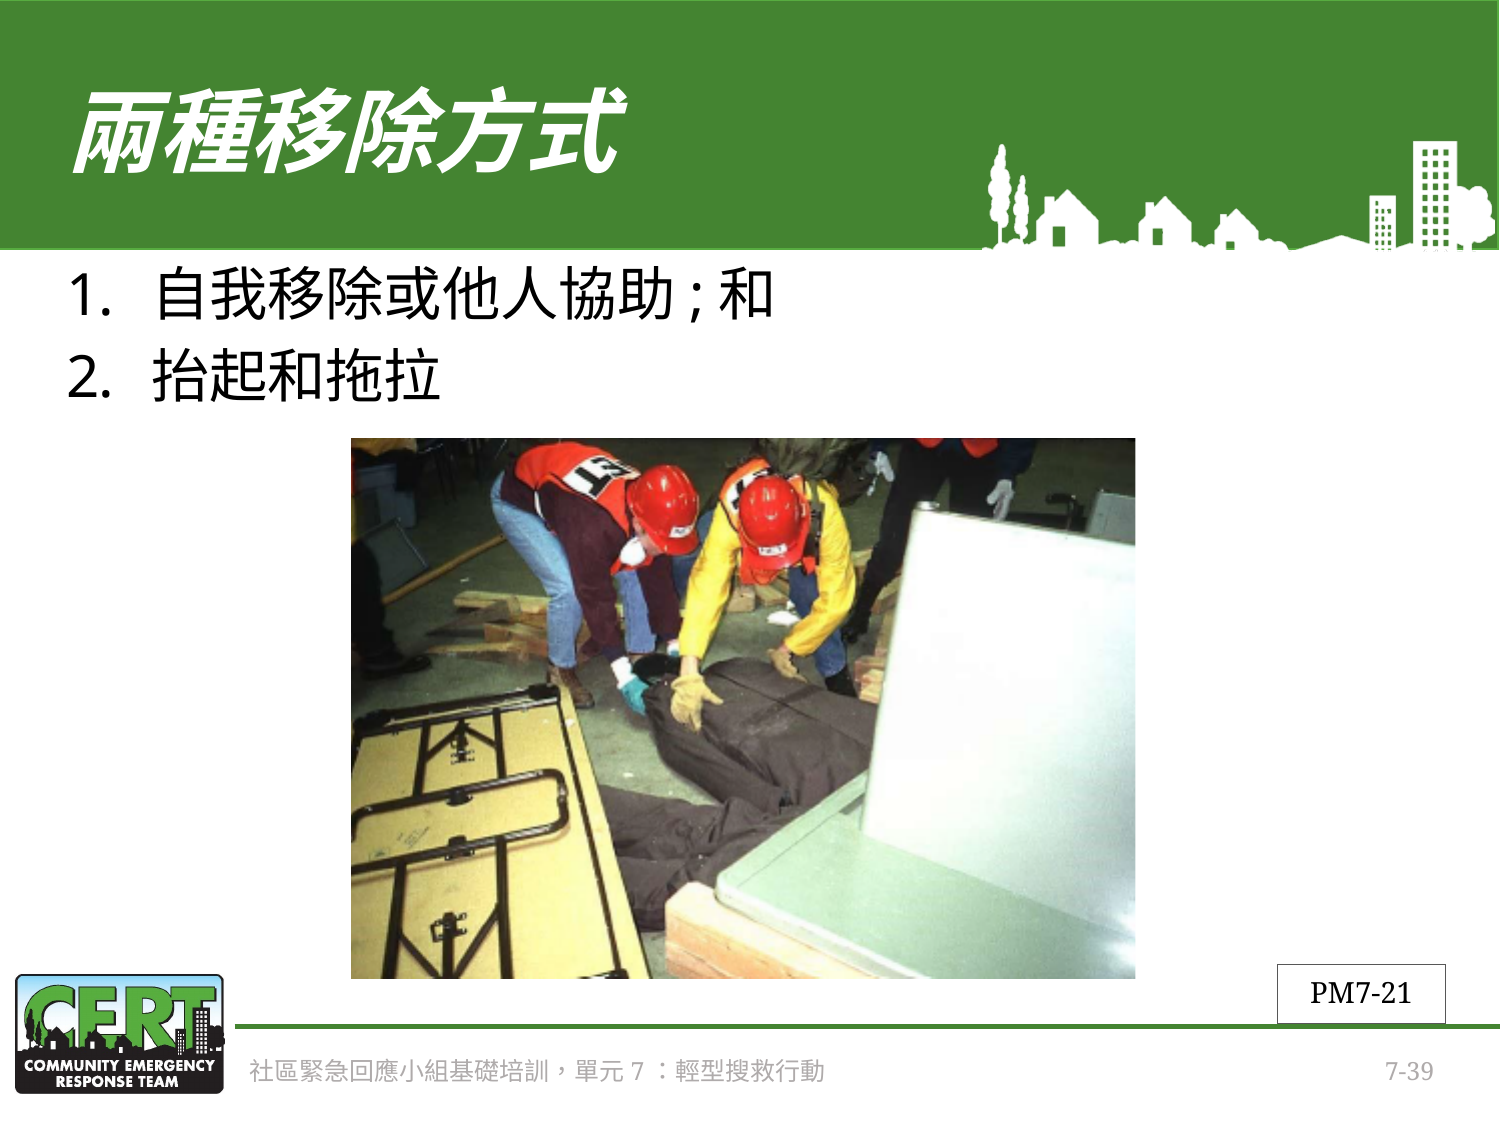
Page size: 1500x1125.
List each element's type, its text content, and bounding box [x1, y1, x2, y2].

list 7-39 [1153, 1047, 1450, 1098]
list 自我移除或他人協助;和 抬起和拖拉 [51, 249, 1451, 1034]
list PM7-21 [1277, 964, 1446, 1024]
picture [351, 438, 1136, 979]
picture [14, 973, 225, 1094]
list 社區緊急回應小組基礎培訓，單元7：輕型搜救行動 [234, 1047, 1005, 1098]
title 兩種移除方式 [51, 52, 1005, 220]
picture [979, 133, 1500, 252]
